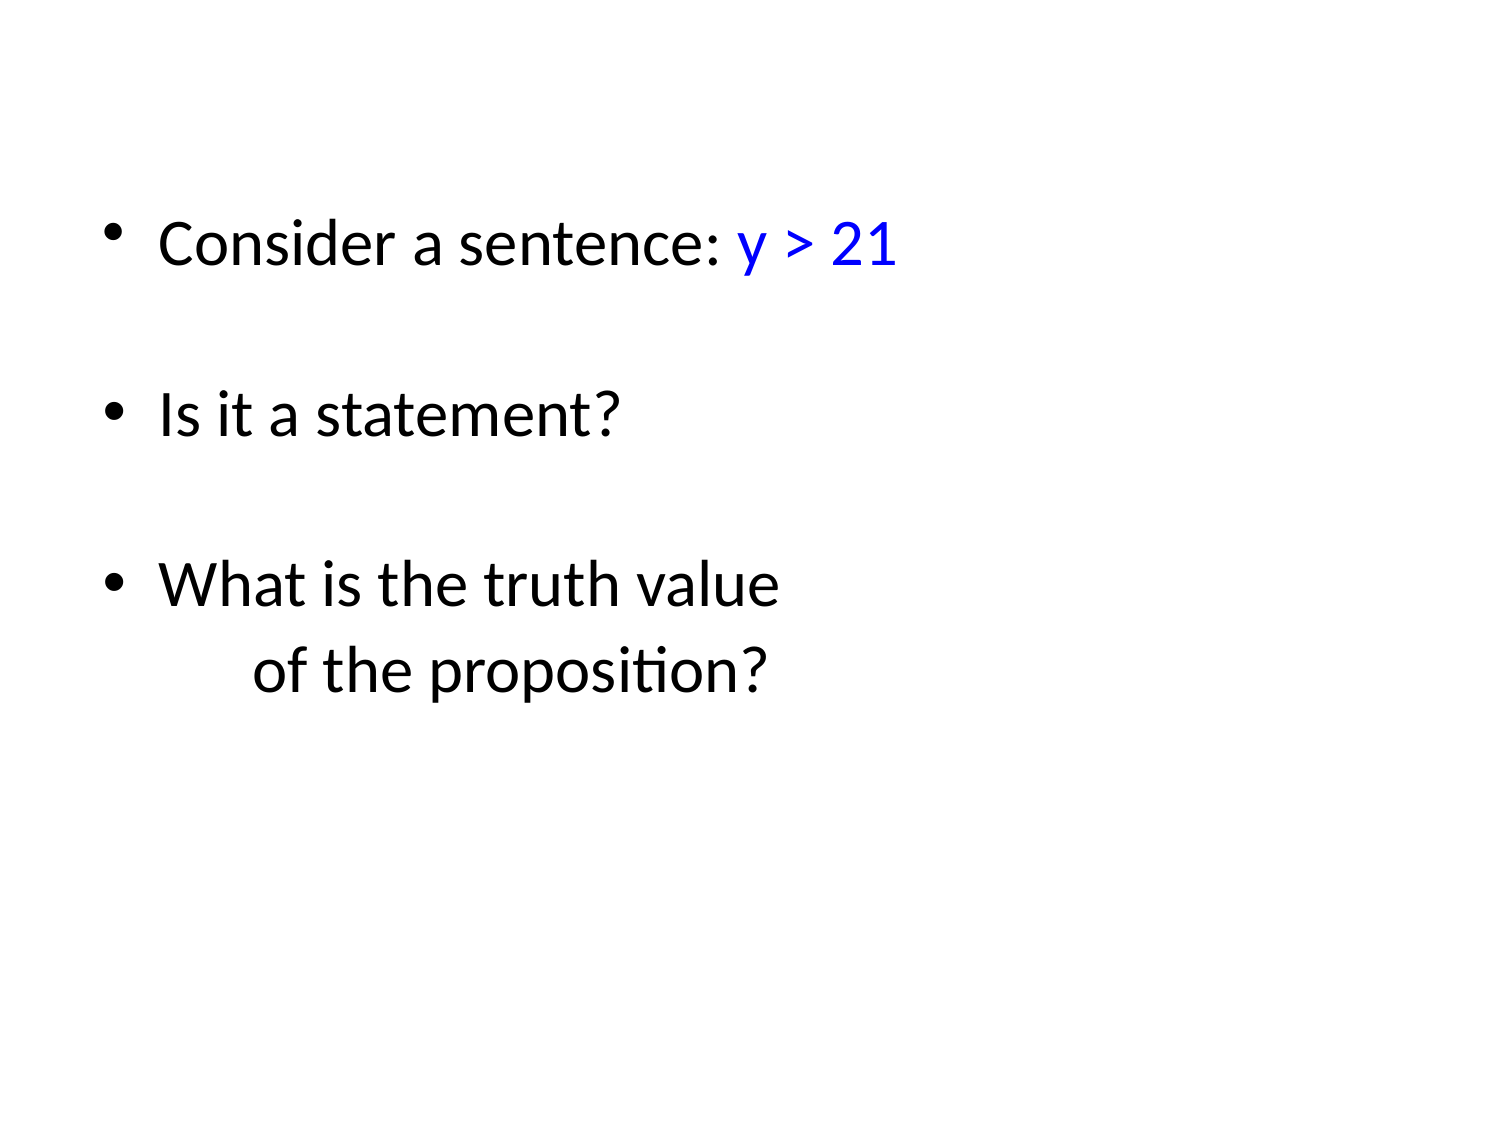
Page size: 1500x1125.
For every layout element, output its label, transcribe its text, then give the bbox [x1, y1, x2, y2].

list Consider a sentence: y > 21 Is it a statement? What is the truth value of the proposition? [87, 200, 1500, 963]
